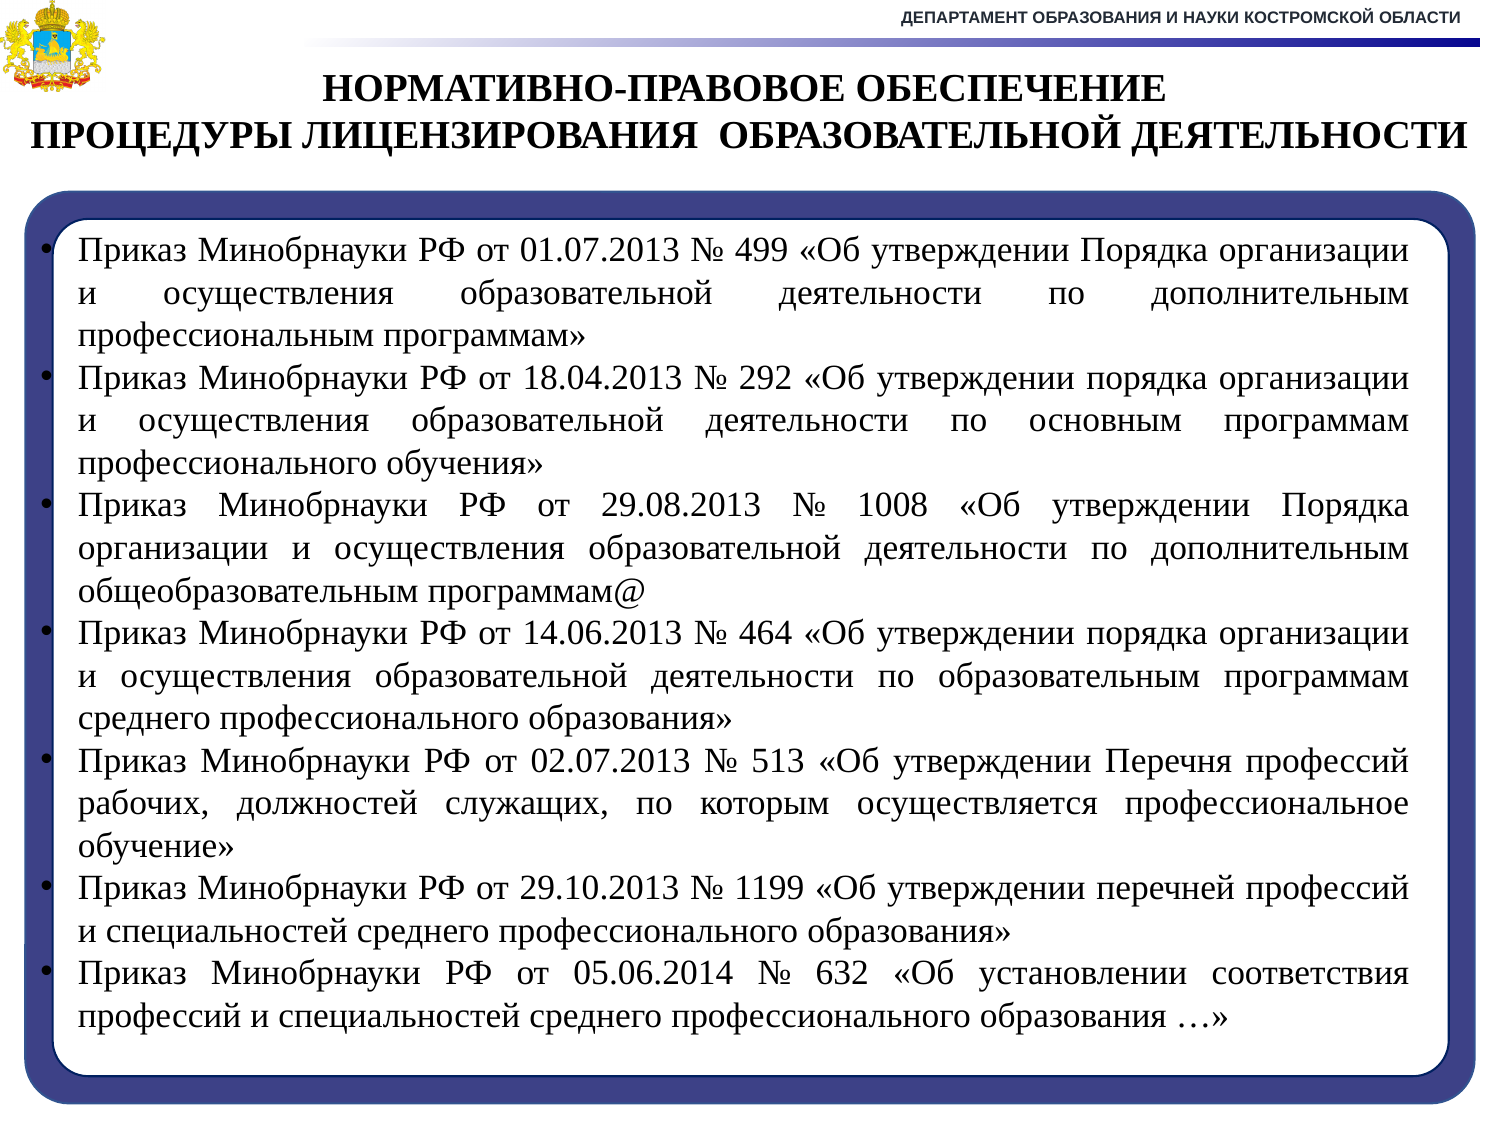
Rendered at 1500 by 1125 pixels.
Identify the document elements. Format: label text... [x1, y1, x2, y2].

text_box [24, 190, 1476, 1105]
text_box [304, 38, 1480, 47]
text_box Нормативно-правовое обеспечение процедуры лицензирования образовательной деятельности [0, 54, 1500, 165]
text_box ДЕПАРТАМЕНТ ОБРАЗОВАНИЯ И НАУКИ КОСТРОМСКОЙ ОБЛАСТИ [574, 0, 1477, 35]
list Приказ Минобрнауки РФ от 01.07.2013 № 499 «Об утверждении Порядка организации и осуществления образовательной деятельности по дополнительным профессиональным программам» Приказ Минобрнауки РФ от 18.04.2013 № 292 «Об утверждении порядка организации и осуществления образовательной деятельности по основным программам профессионального обучения» Приказ Минобрнауки РФ от 29.08.2013 № 1008 «Об утверждении Порядка организации и осуществления образовательной деятельности по дополнительным общеобразовательным программам@ Приказ Минобрнауки РФ от 14.06.2013 № 464 «Об утверждении порядка организации и осуществления образовательной деятельности по образовательным программам среднего профессионального образования» Приказ Минобрнауки РФ от 02.07.2013 № 513 «Об утверждении Перечня профессий рабочих, должностей служащих, по которым осуществляется профессиональное обучение» Приказ Минобрнауки РФ от 29.10.2013 № 1199 «Об утверждении перечней профессий и специальностей среднего профессионального образования» Приказ Минобрнауки РФ от 05.06.2014 № 632 «Об установлении соответствия профессий и специальностей среднего профессионального образования …» [25, 218, 1425, 1063]
text_box [59, 219, 1450, 1078]
picture [0, 0, 106, 92]
